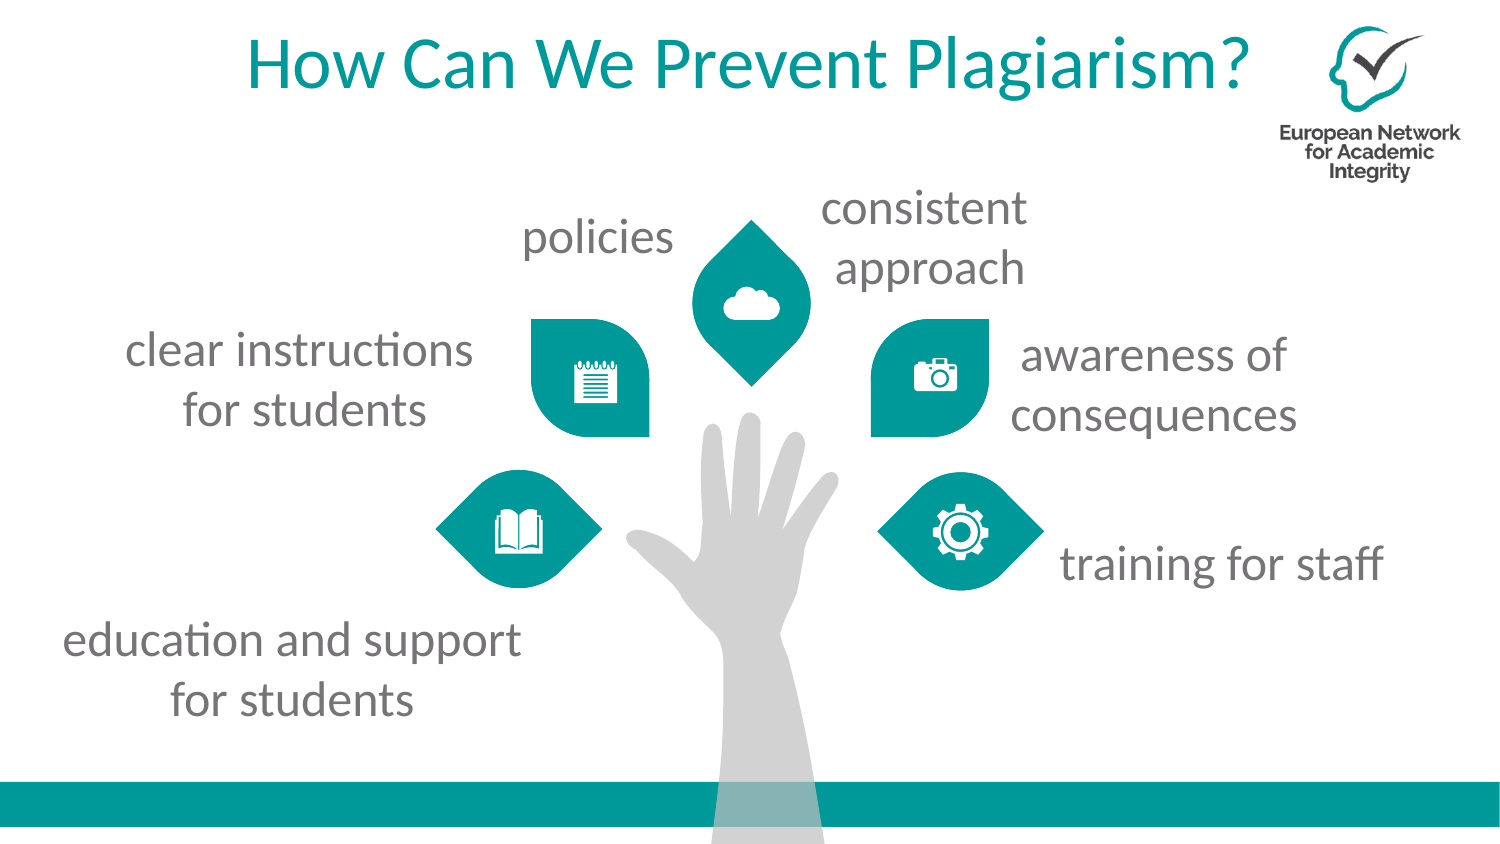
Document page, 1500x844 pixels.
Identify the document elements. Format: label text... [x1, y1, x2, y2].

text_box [689, 106, 1319, 304]
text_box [901, 472, 1020, 591]
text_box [452, 195, 684, 287]
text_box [870, 318, 908, 438]
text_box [692, 312, 811, 363]
picture [1319, 115, 1461, 184]
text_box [1010, 522, 1500, 638]
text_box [459, 469, 579, 589]
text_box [69, 308, 545, 446]
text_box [913, 313, 1495, 451]
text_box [551, 318, 650, 438]
list How Can We Prevent Plagiarism? [0, 20, 1500, 115]
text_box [43, 598, 545, 736]
